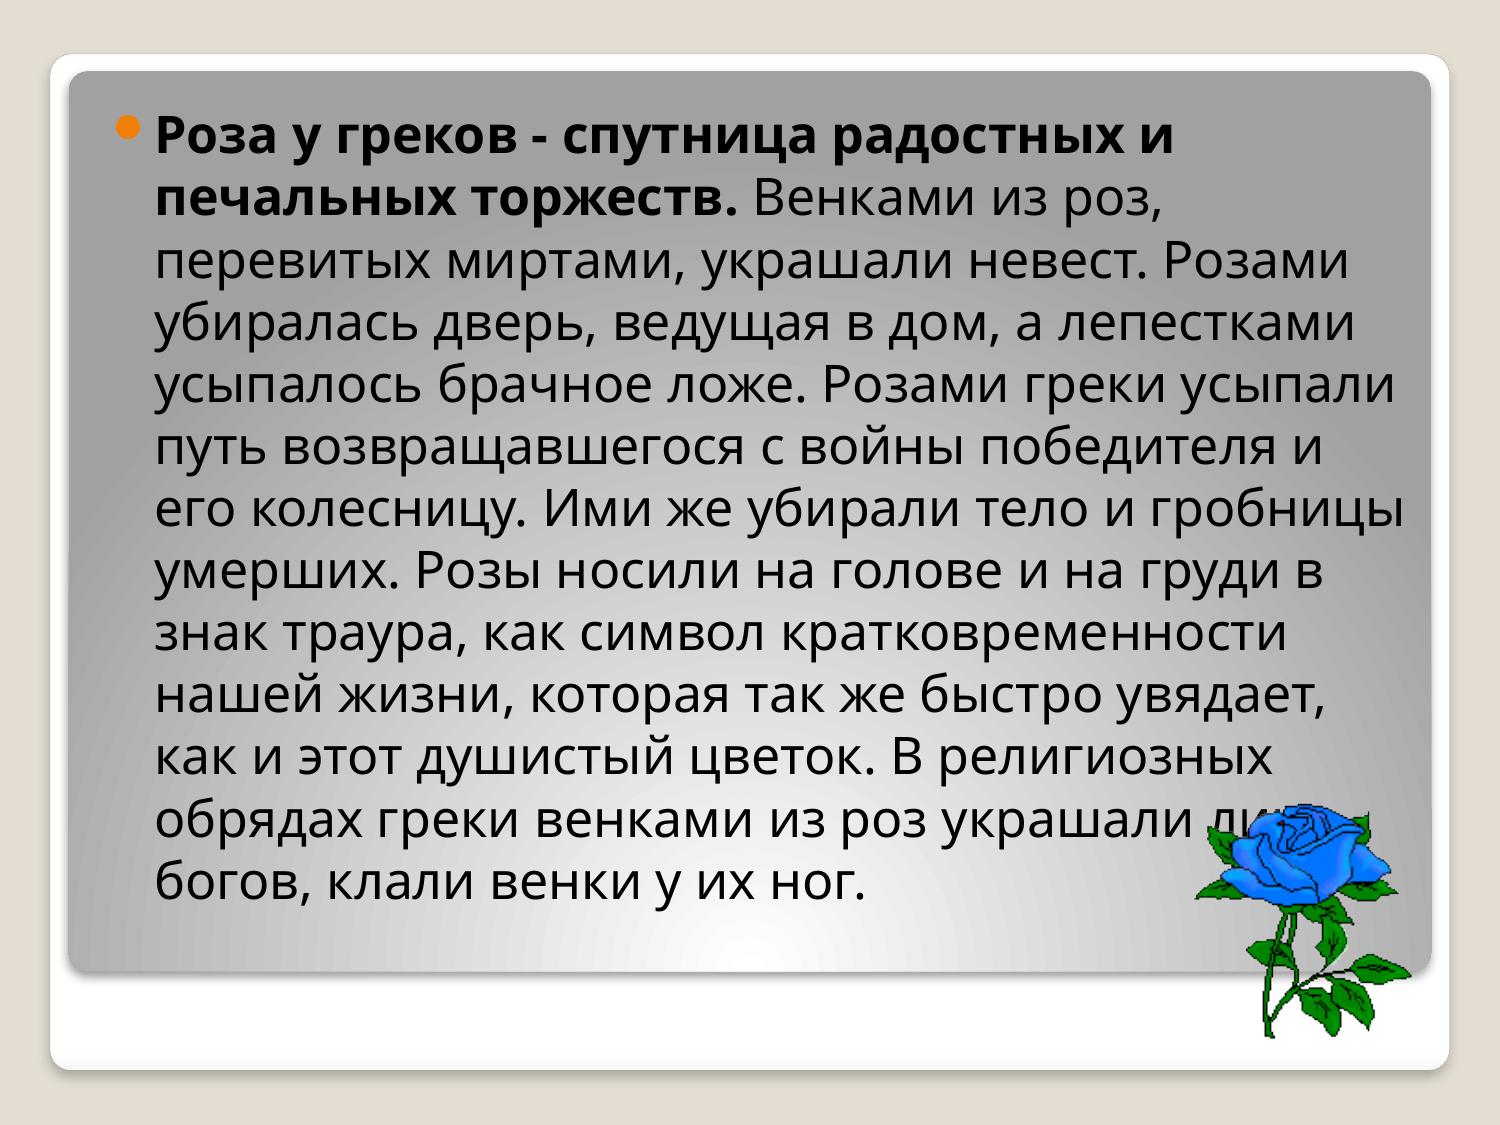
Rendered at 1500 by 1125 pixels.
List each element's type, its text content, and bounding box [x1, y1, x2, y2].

list Роза у греков - спутница радостных и печальных торжеств. Венками из роз, перевитых миртами, украшали невест. Розами убиралась дверь, ведущая в дом, а лепестками усыпалось брачное ложе. Розами греки усыпали путь возвращавшегося с войны победителя и его колесницу. Ими же убирали тело и гробницы умерших. Розы носили на голове и на груди в знак траура, как символ кратковременности нашей жизни, которая так же быстро увядает, как и этот душистый цветок. В религиозных обрядах греки венками из роз украшали лица богов, клали венки у их ног. [82, 86, 1425, 929]
picture [1186, 791, 1419, 1069]
